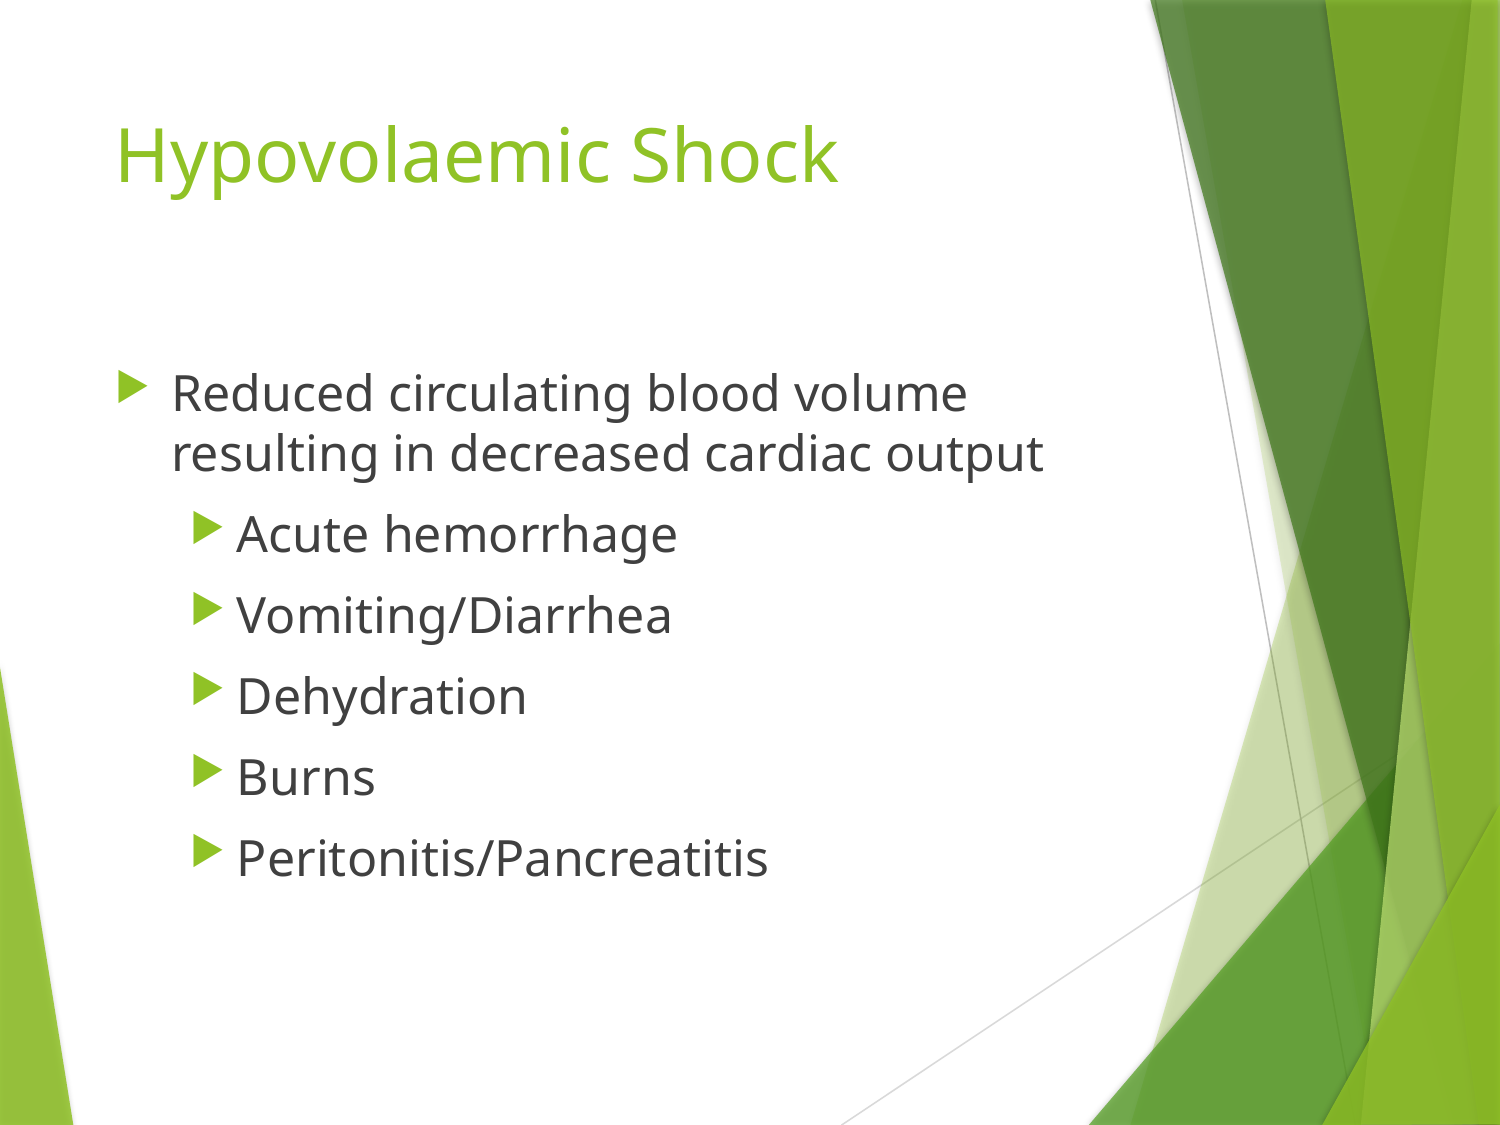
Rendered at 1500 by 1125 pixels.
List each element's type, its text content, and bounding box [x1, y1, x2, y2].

title Hypovolaemic Shock [99, 99, 1142, 317]
list Reduced circulating blood volume resulting in decreased cardiac output Acute hemorrhage Vomiting/Diarrhea Dehydration Burns Peritonitis/Pancreatitis [99, 354, 1142, 992]
